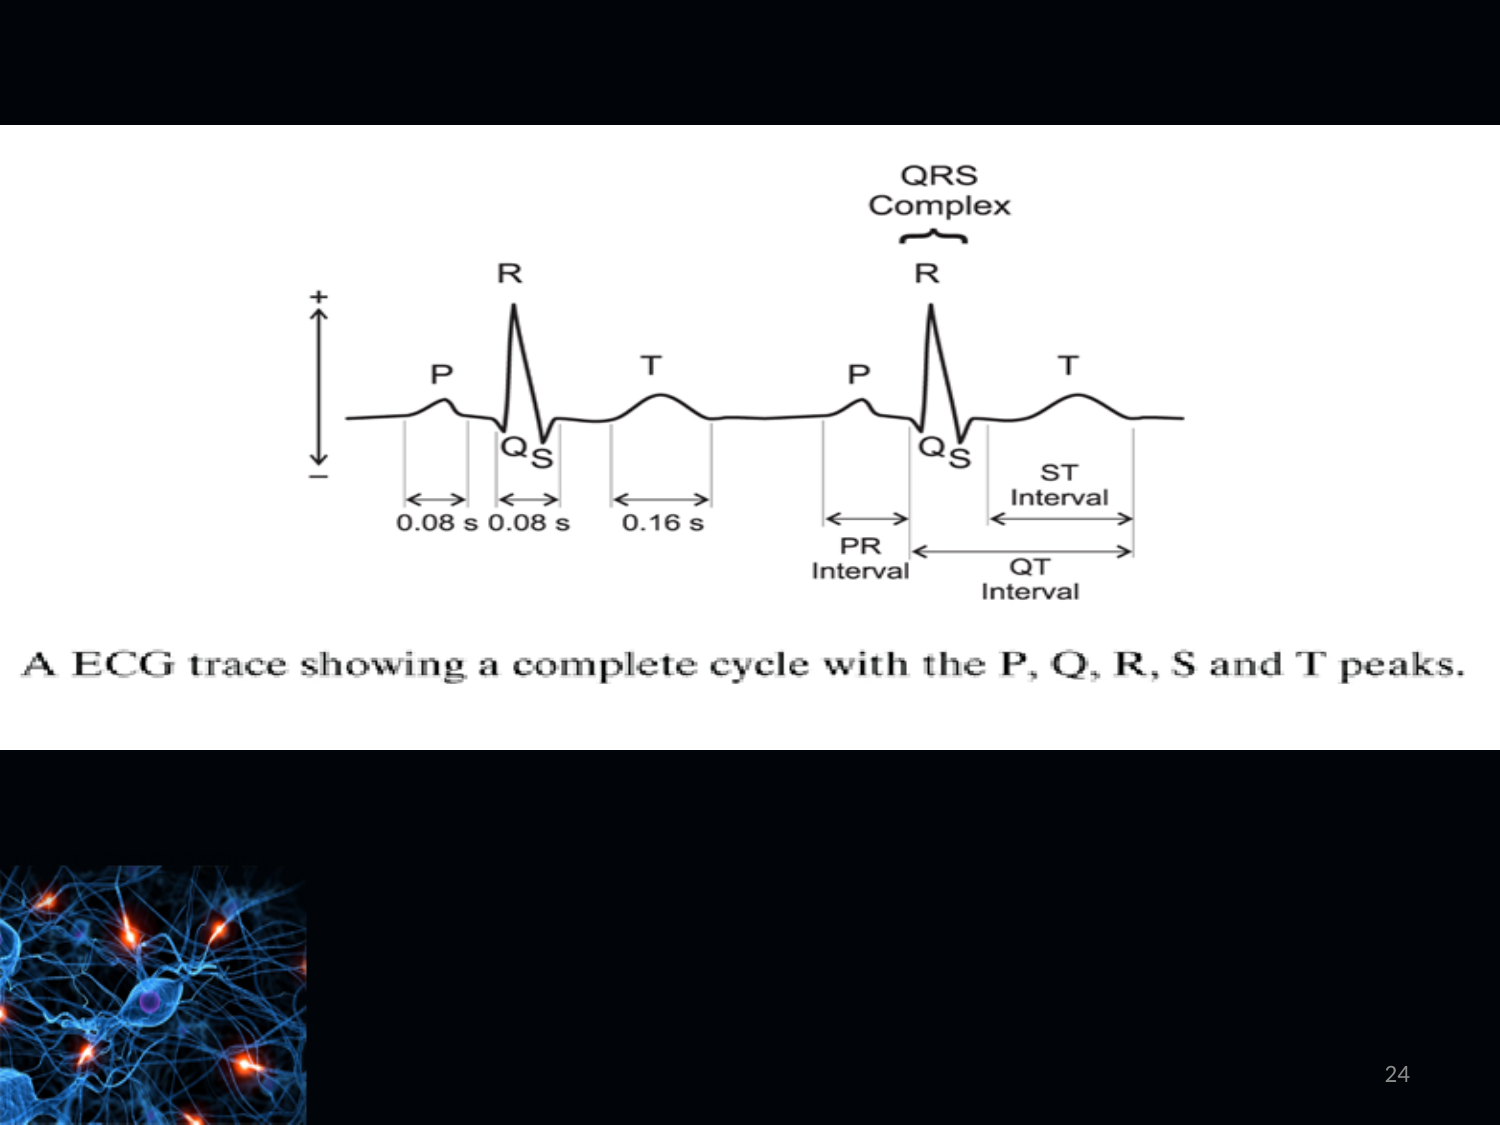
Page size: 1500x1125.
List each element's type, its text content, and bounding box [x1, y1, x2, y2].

picture [0, 751, 1500, 1125]
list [0, 124, 1500, 751]
slide_number 24 [1074, 1042, 1425, 1103]
picture [0, 0, 1500, 124]
